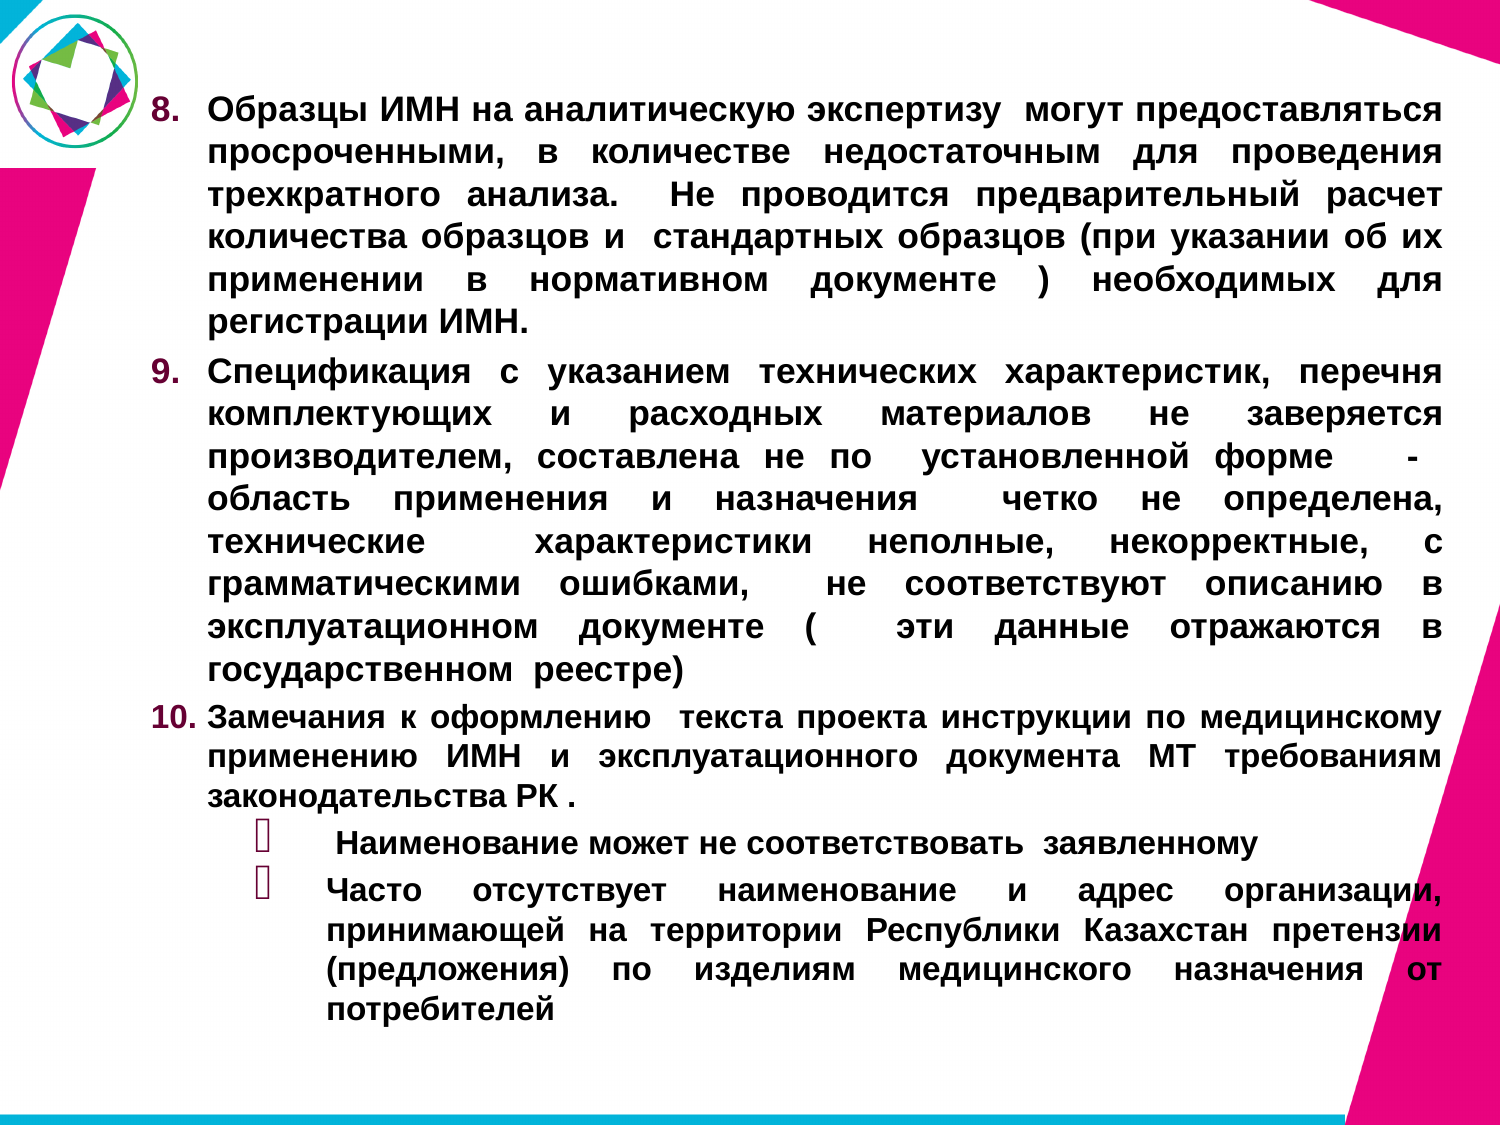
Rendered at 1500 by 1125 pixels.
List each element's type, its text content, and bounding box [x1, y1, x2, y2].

picture [0, 0, 1500, 1125]
list Образцы ИМН на аналитическую экспертизу могут предоставляться просроченными, в количестве недостаточным для проведения трехкратного анализа. Не проводится предварительный расчет количества образцов и стандартных образцов (при указании об их применении в нормативном документе ) необходимых для регистрации ИМН. Спецификация с указанием технических характеристик, перечня комплектующих и расходных материалов не заверяется производителем, составлена не по установленной форме - область применения и назначения четко не определена, технические характеристики неполные, некорректные, с грамматическими ошибками, не соответствуют описанию в эксплуатационном документе ( эти данные отражаются в государственном реестре) Замечания к оформлению текста проекта инструкции по медицинскому применению ИМН и эксплуатационного документа МТ требованиям законодательства РК . Наименование может не соответствовать заявленному Часто отсутствует наименование и адрес организации, принимающей на территории Республики Казахстан претензии (предложения) по изделиям медицинского назначения от потребителей [135, 78, 1459, 1059]
